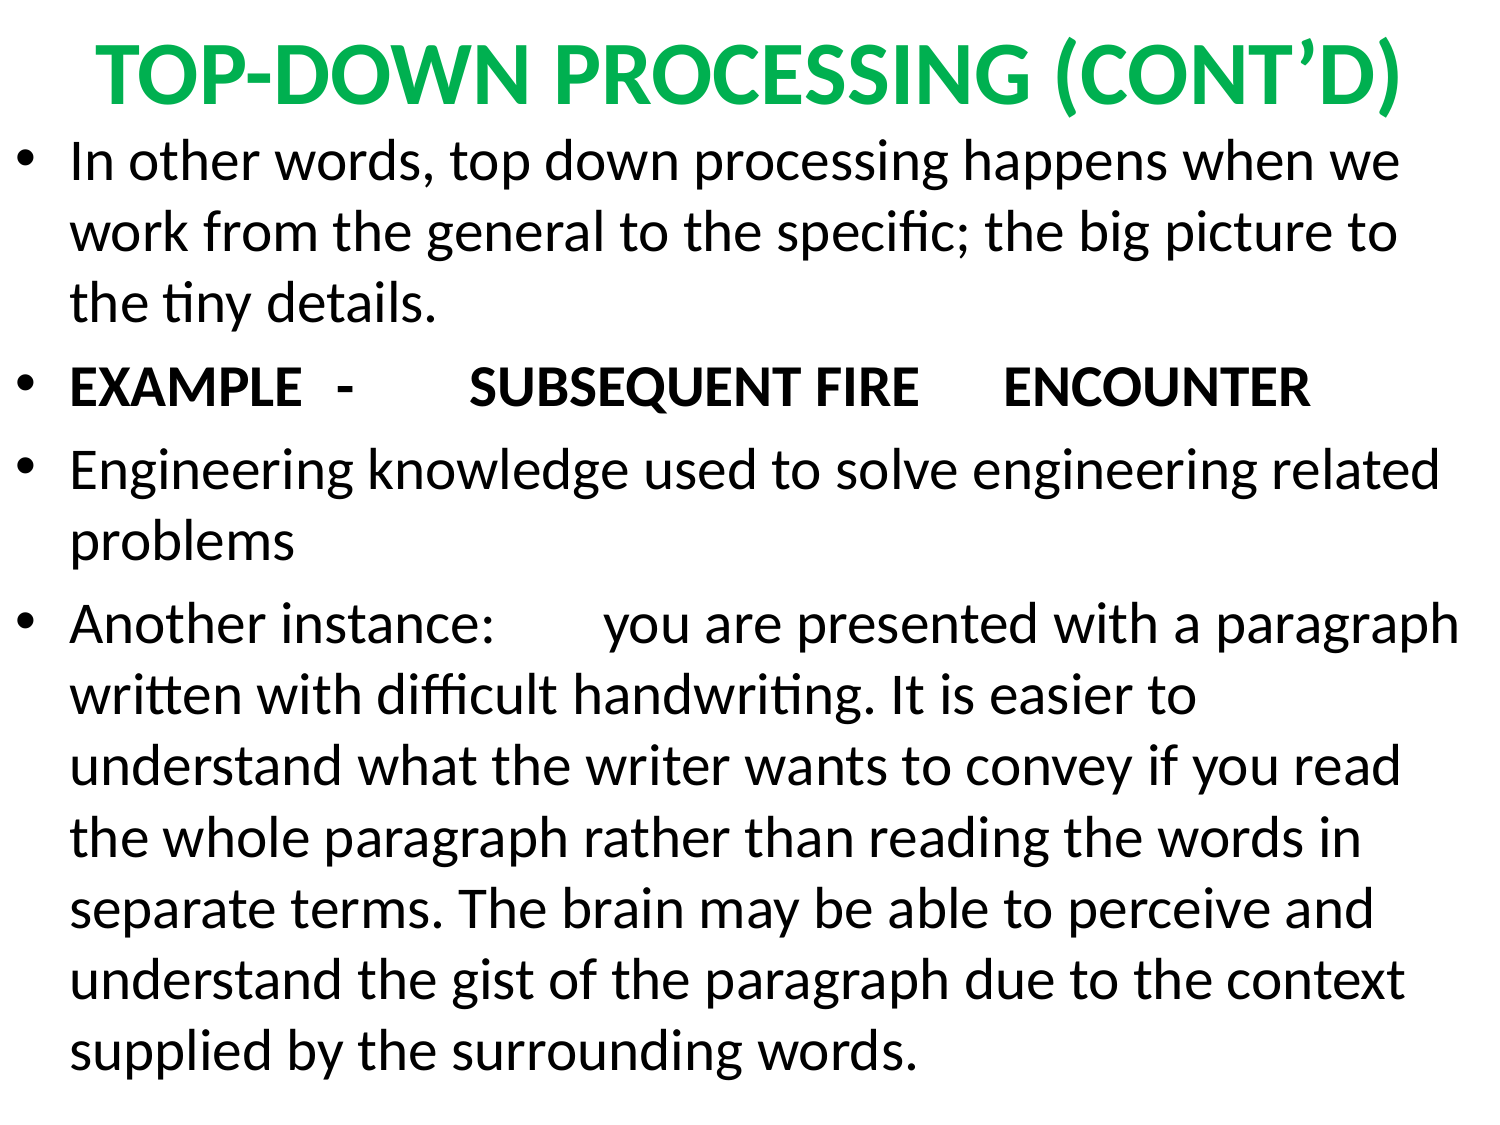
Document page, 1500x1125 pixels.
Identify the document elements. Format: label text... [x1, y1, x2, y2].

list In other words, top down processing happens when we work from the general to the specific; the big picture to the tiny details. EXAMPLE - SUBSEQUENT FIRE ENCOUNTER Engineering knowledge used to solve engineering related problems Another instance: you are presented with a paragraph written with difficult handwriting. It is easier to understand what the writer wants to convey if you read the whole paragraph rather than reading the words in separate terms. The brain may be able to perceive and understand the gist of the paragraph due to the context supplied by the surrounding words. [0, 113, 1500, 1125]
title TOP-DOWN PROCESSING (CONT’D) [75, 0, 1425, 113]
